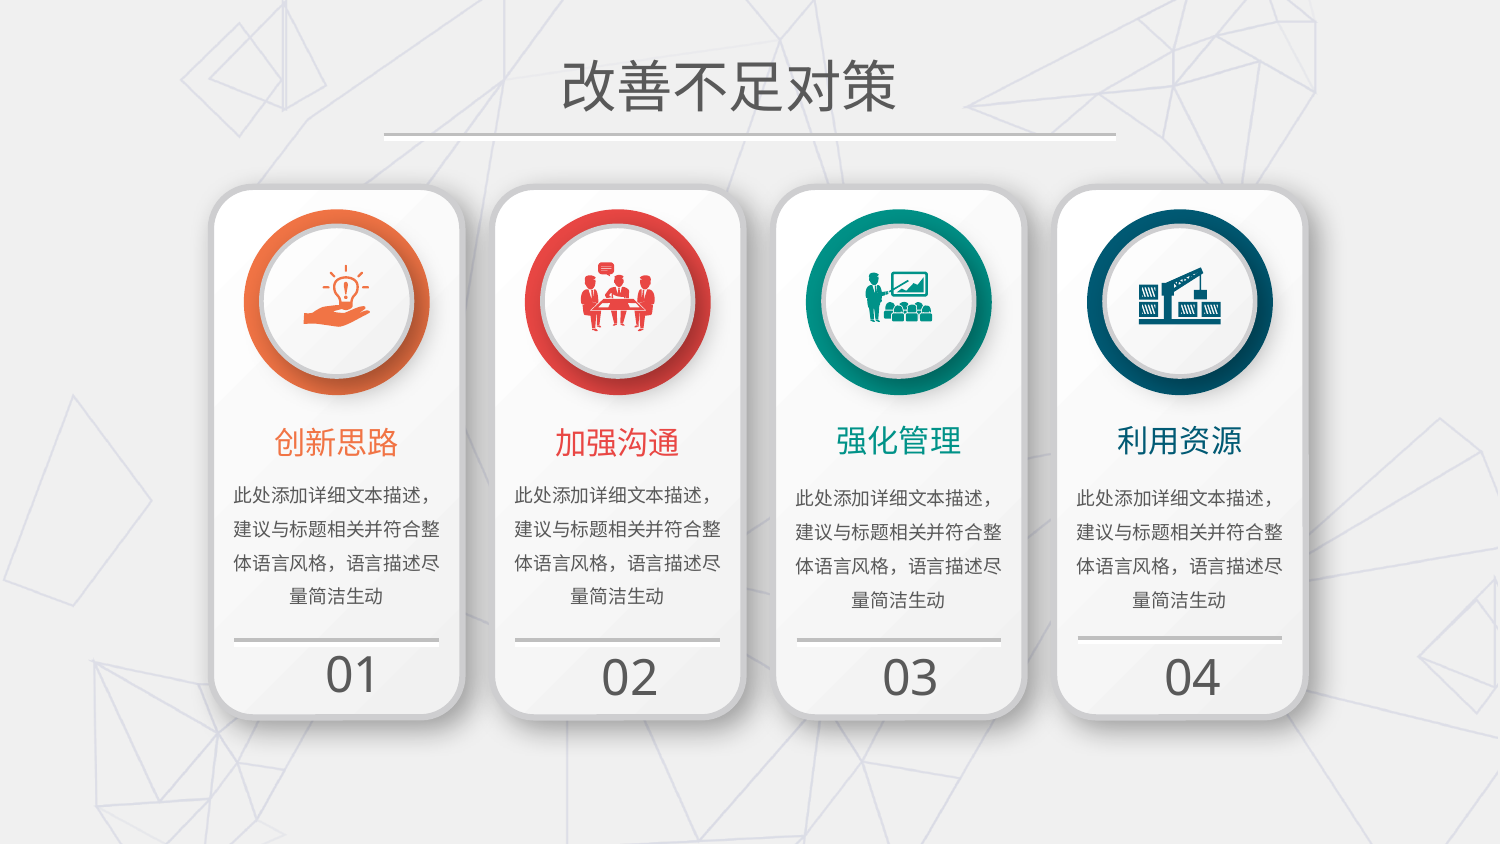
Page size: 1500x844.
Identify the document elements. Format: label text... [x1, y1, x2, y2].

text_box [210, 186, 463, 718]
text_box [491, 186, 744, 718]
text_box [1054, 186, 1306, 718]
title 改善不足对策 [280, 51, 1178, 136]
picture [0, 0, 1498, 844]
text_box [772, 186, 1025, 718]
